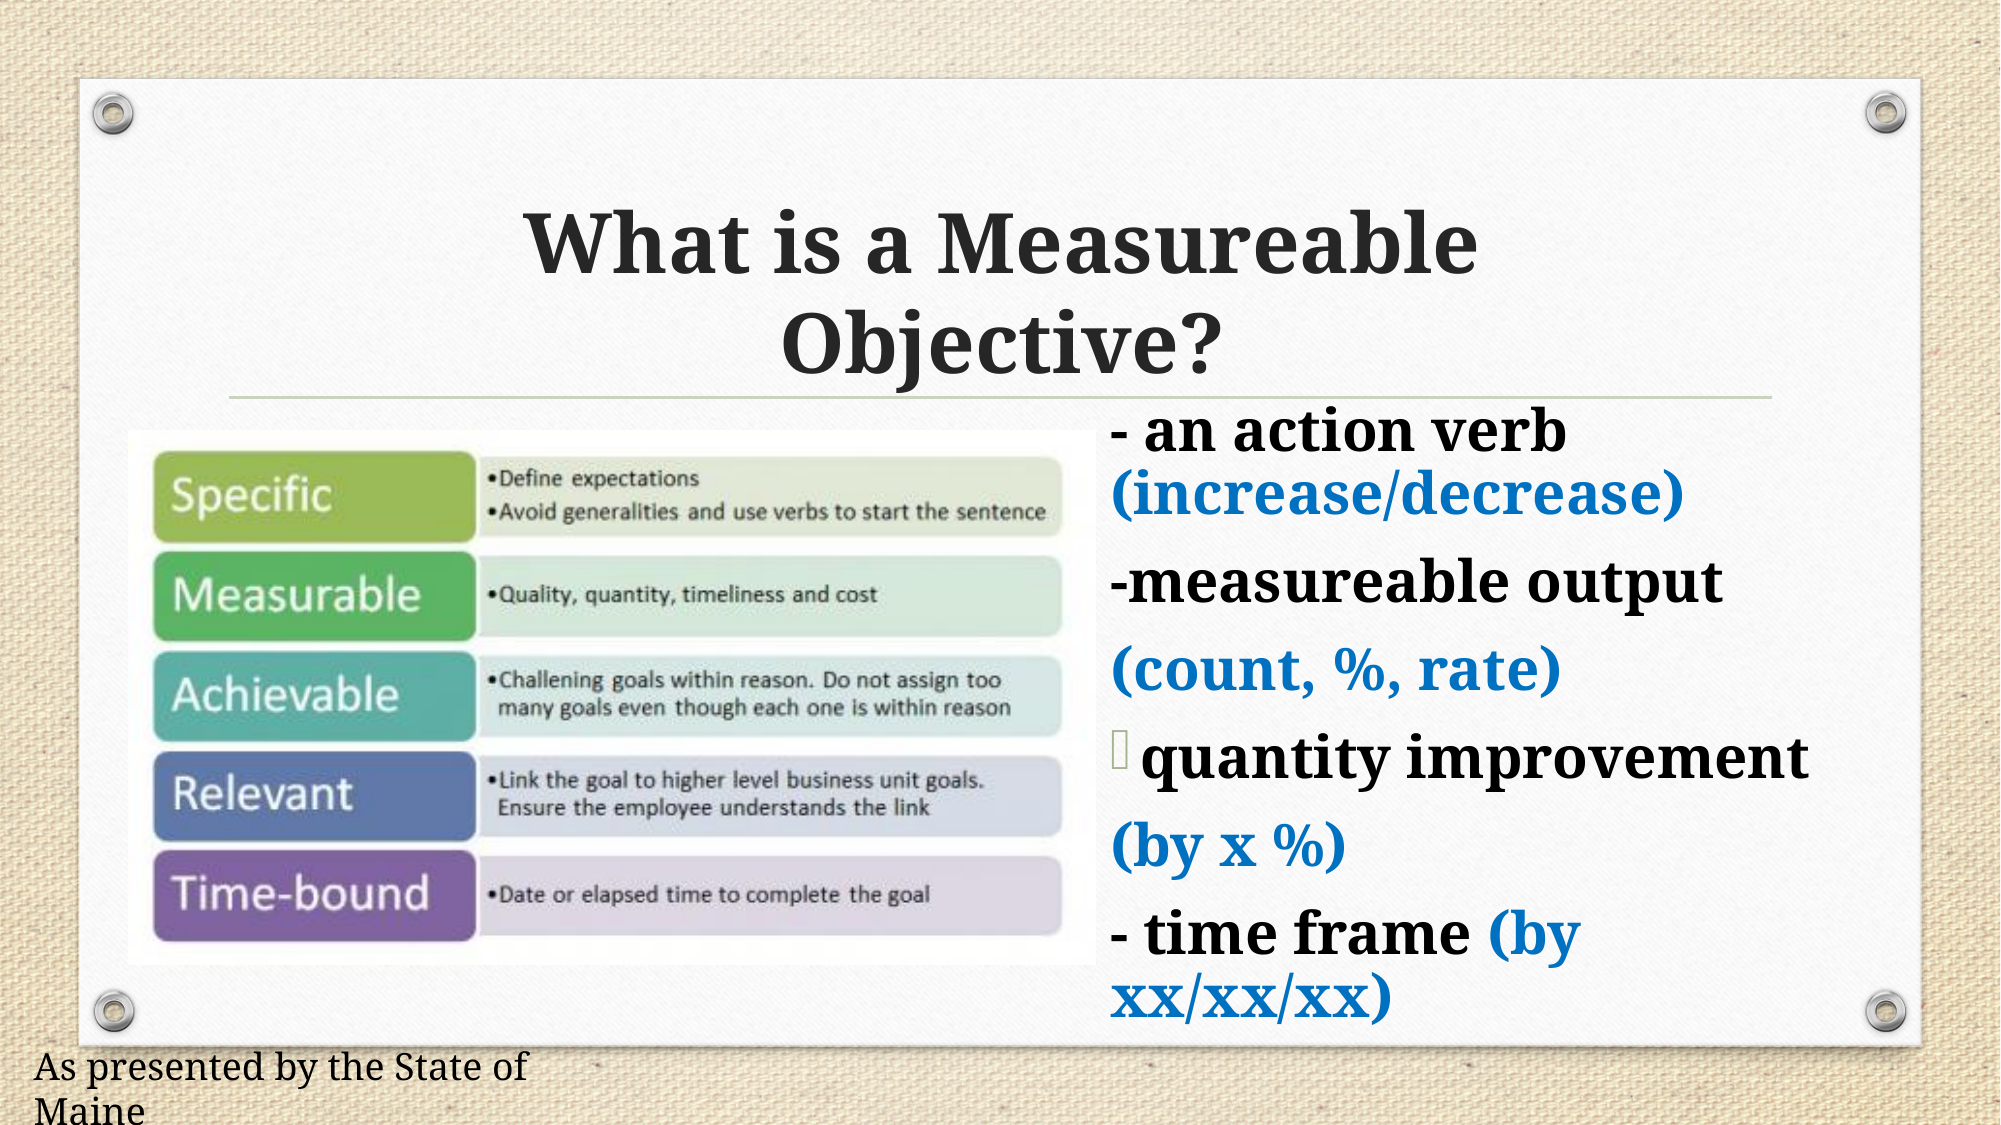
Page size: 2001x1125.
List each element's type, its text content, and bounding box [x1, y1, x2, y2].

text_box As presented by the State of Maine [18, 1035, 612, 1125]
picture [0, 0, 2001, 1125]
title What is a Measureable Objective? [341, 116, 1664, 430]
text_box - an action verb (increase/decrease) -measureable output (count, %, rate) quantity improvement (by x %) - time frame (by xx/xx/xx) [1095, 430, 1844, 1000]
